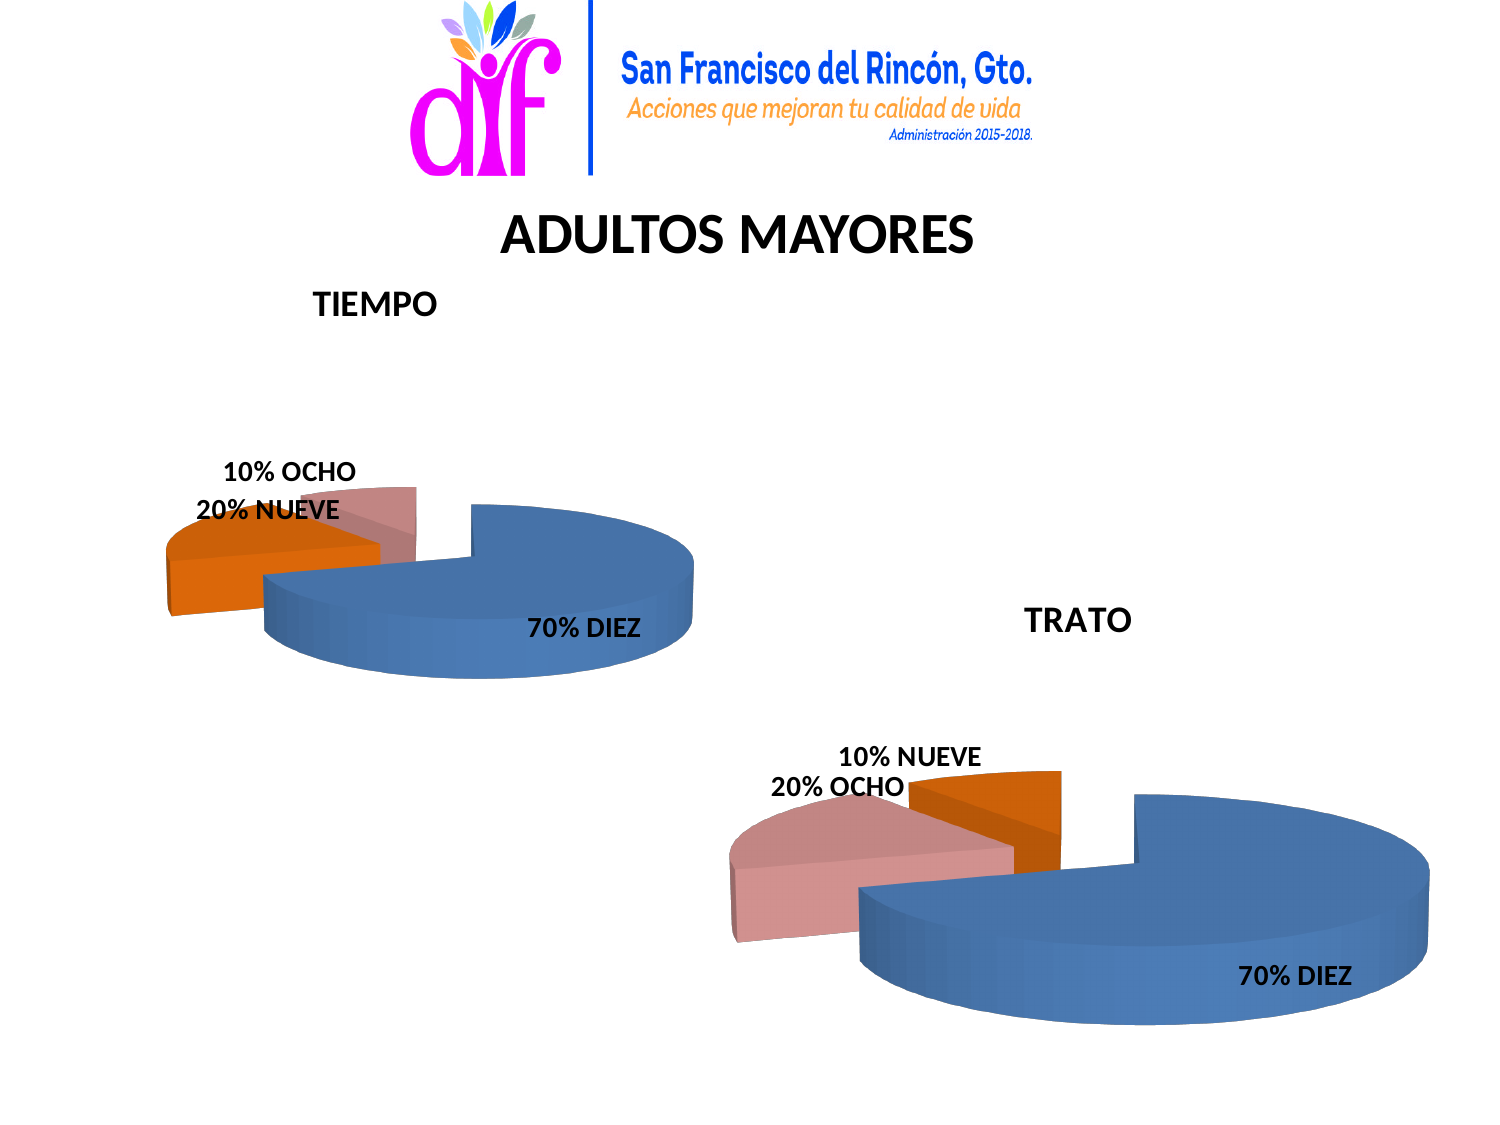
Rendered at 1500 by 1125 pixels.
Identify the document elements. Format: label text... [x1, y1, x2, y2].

chart [0, 257, 1500, 1125]
text_box ADULTOS MAYORES [304, 187, 1172, 273]
picture [409, 0, 1032, 177]
